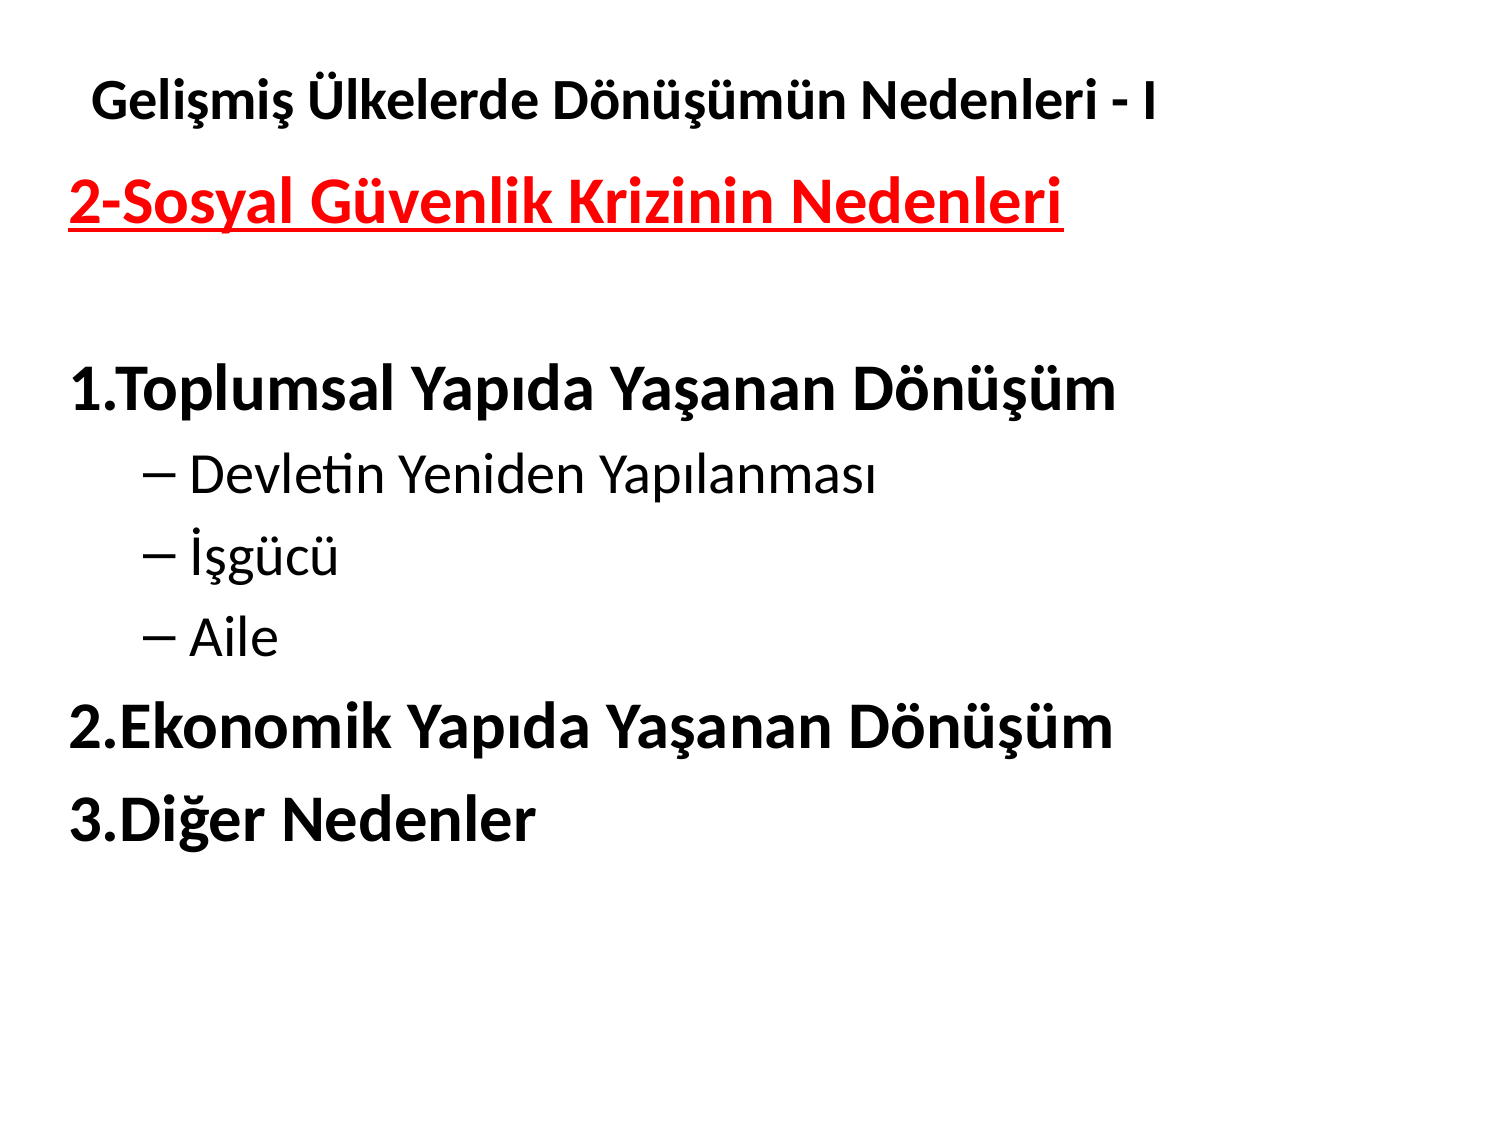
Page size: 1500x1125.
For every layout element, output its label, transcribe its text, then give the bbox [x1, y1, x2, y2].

title Gelişmiş Ülkelerde Dönüşümün Nedenleri - I [76, 42, 1427, 149]
list 2-Sosyal Güvenlik Krizinin Nedenleri 1.Toplumsal Yapıda Yaşanan Dönüşüm Devletin Yeniden Yapılanması İşgücü Aile 2.Ekonomik Yapıda Yaşanan Dönüşüm 3.Diğer Nedenler [53, 149, 1447, 1071]
